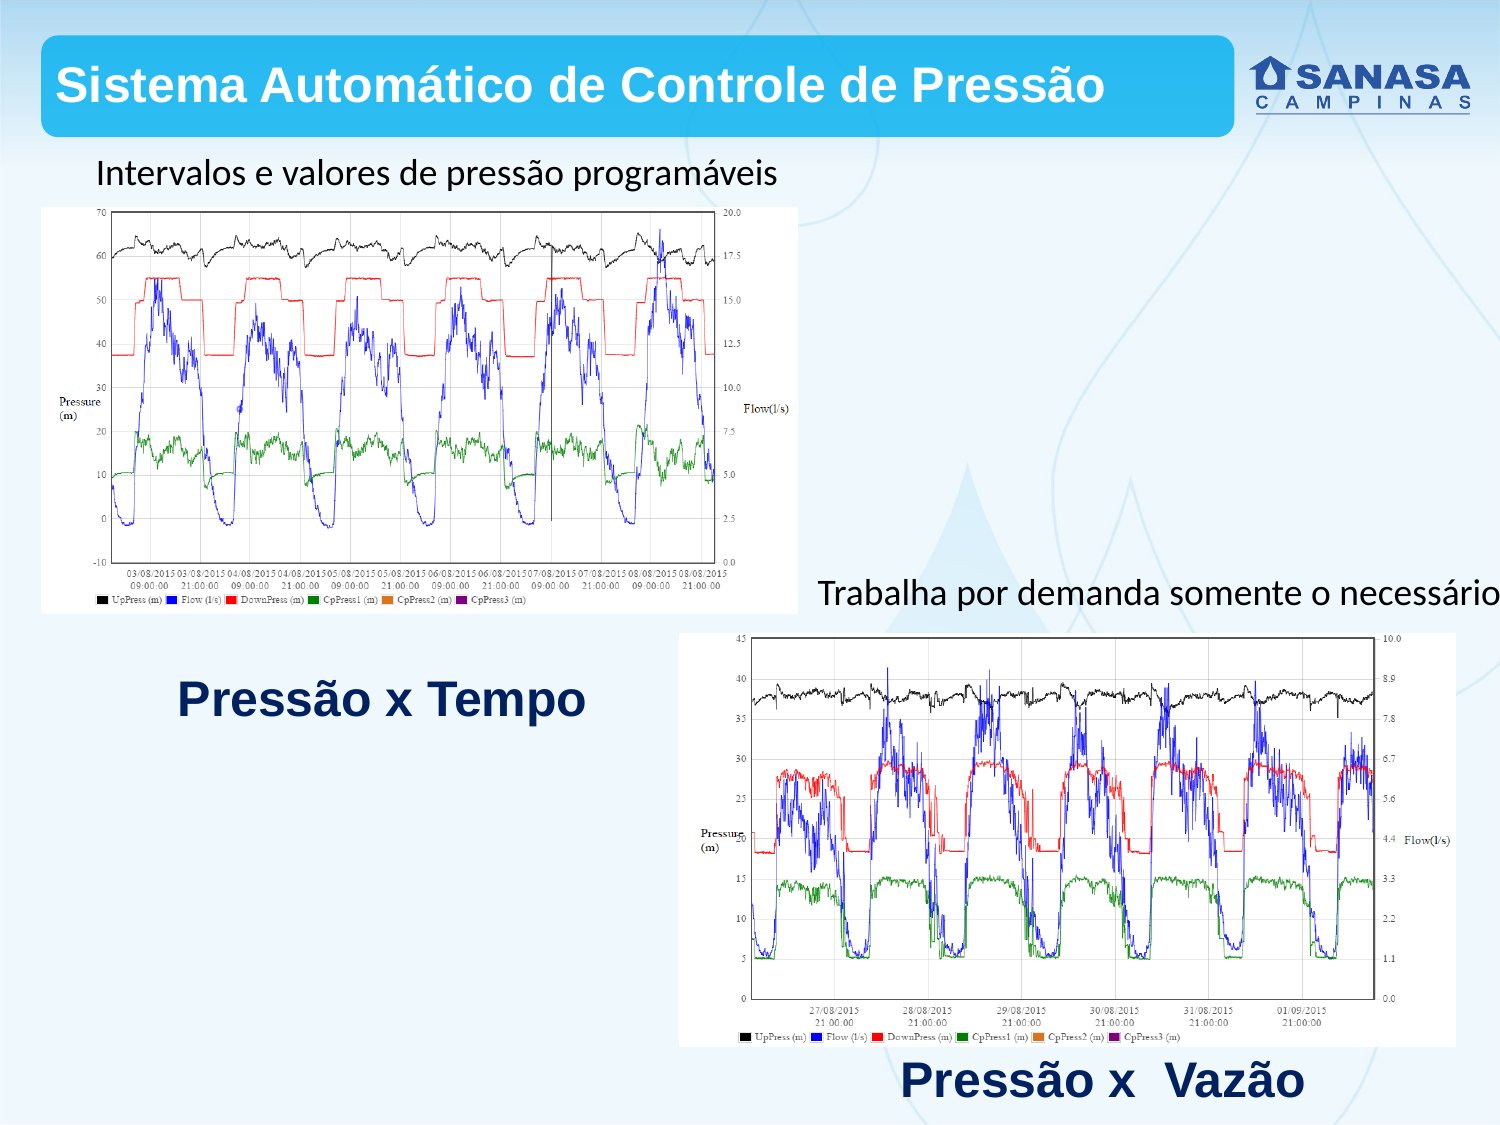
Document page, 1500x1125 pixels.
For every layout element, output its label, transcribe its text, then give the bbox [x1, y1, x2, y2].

text_box Pressão x Tempo [41, 628, 632, 734]
text_box Intervalos e valores de pressão programáveis [6, 140, 803, 201]
text_box Pressão x Vazão [868, 1055, 1353, 1115]
text_box Trabalha por demanda somente o necessário [796, 560, 1500, 621]
picture [0, 0, 1500, 1125]
text_box Sistema Automático de Controle de Pressão [41, 44, 1258, 120]
